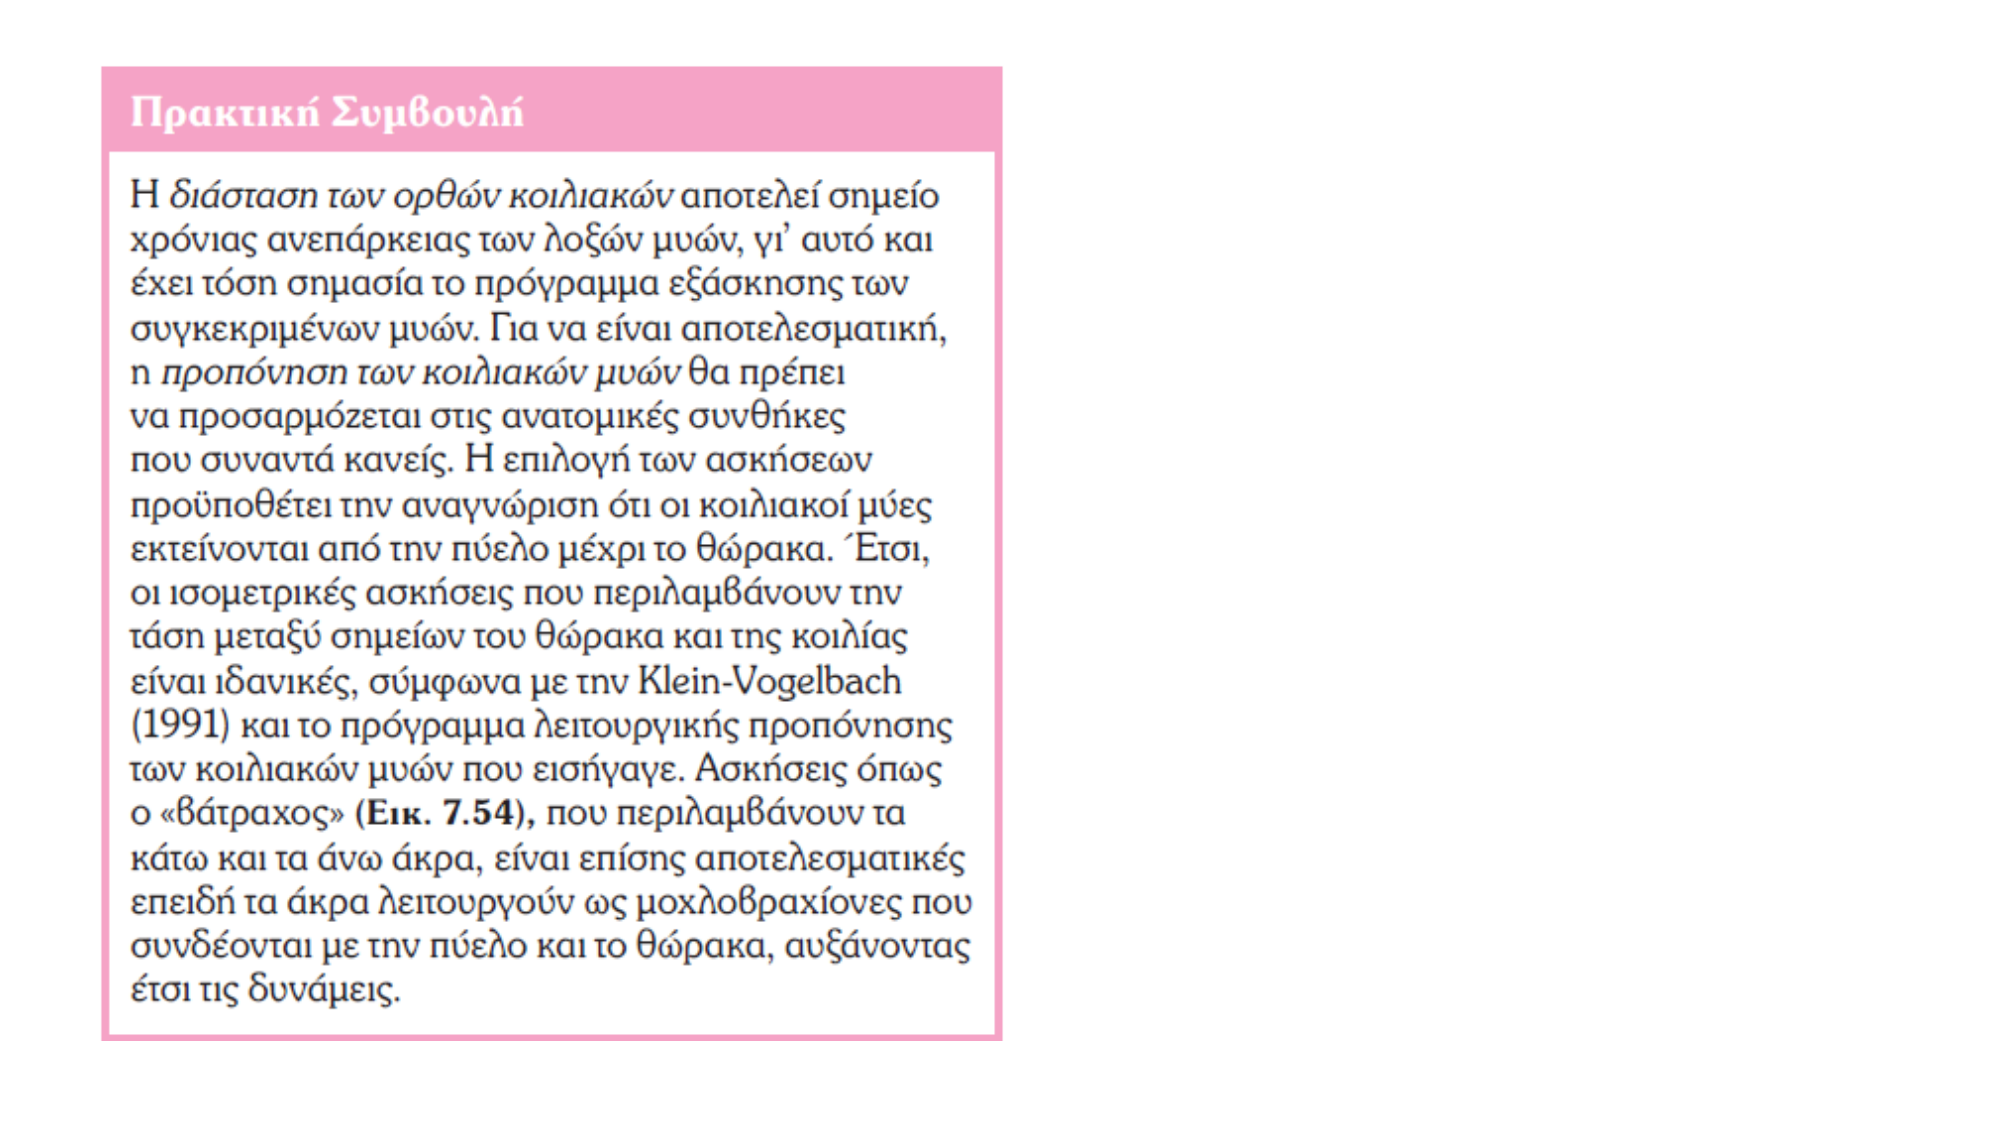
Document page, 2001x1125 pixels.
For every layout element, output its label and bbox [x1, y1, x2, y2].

list [86, 59, 1011, 1041]
